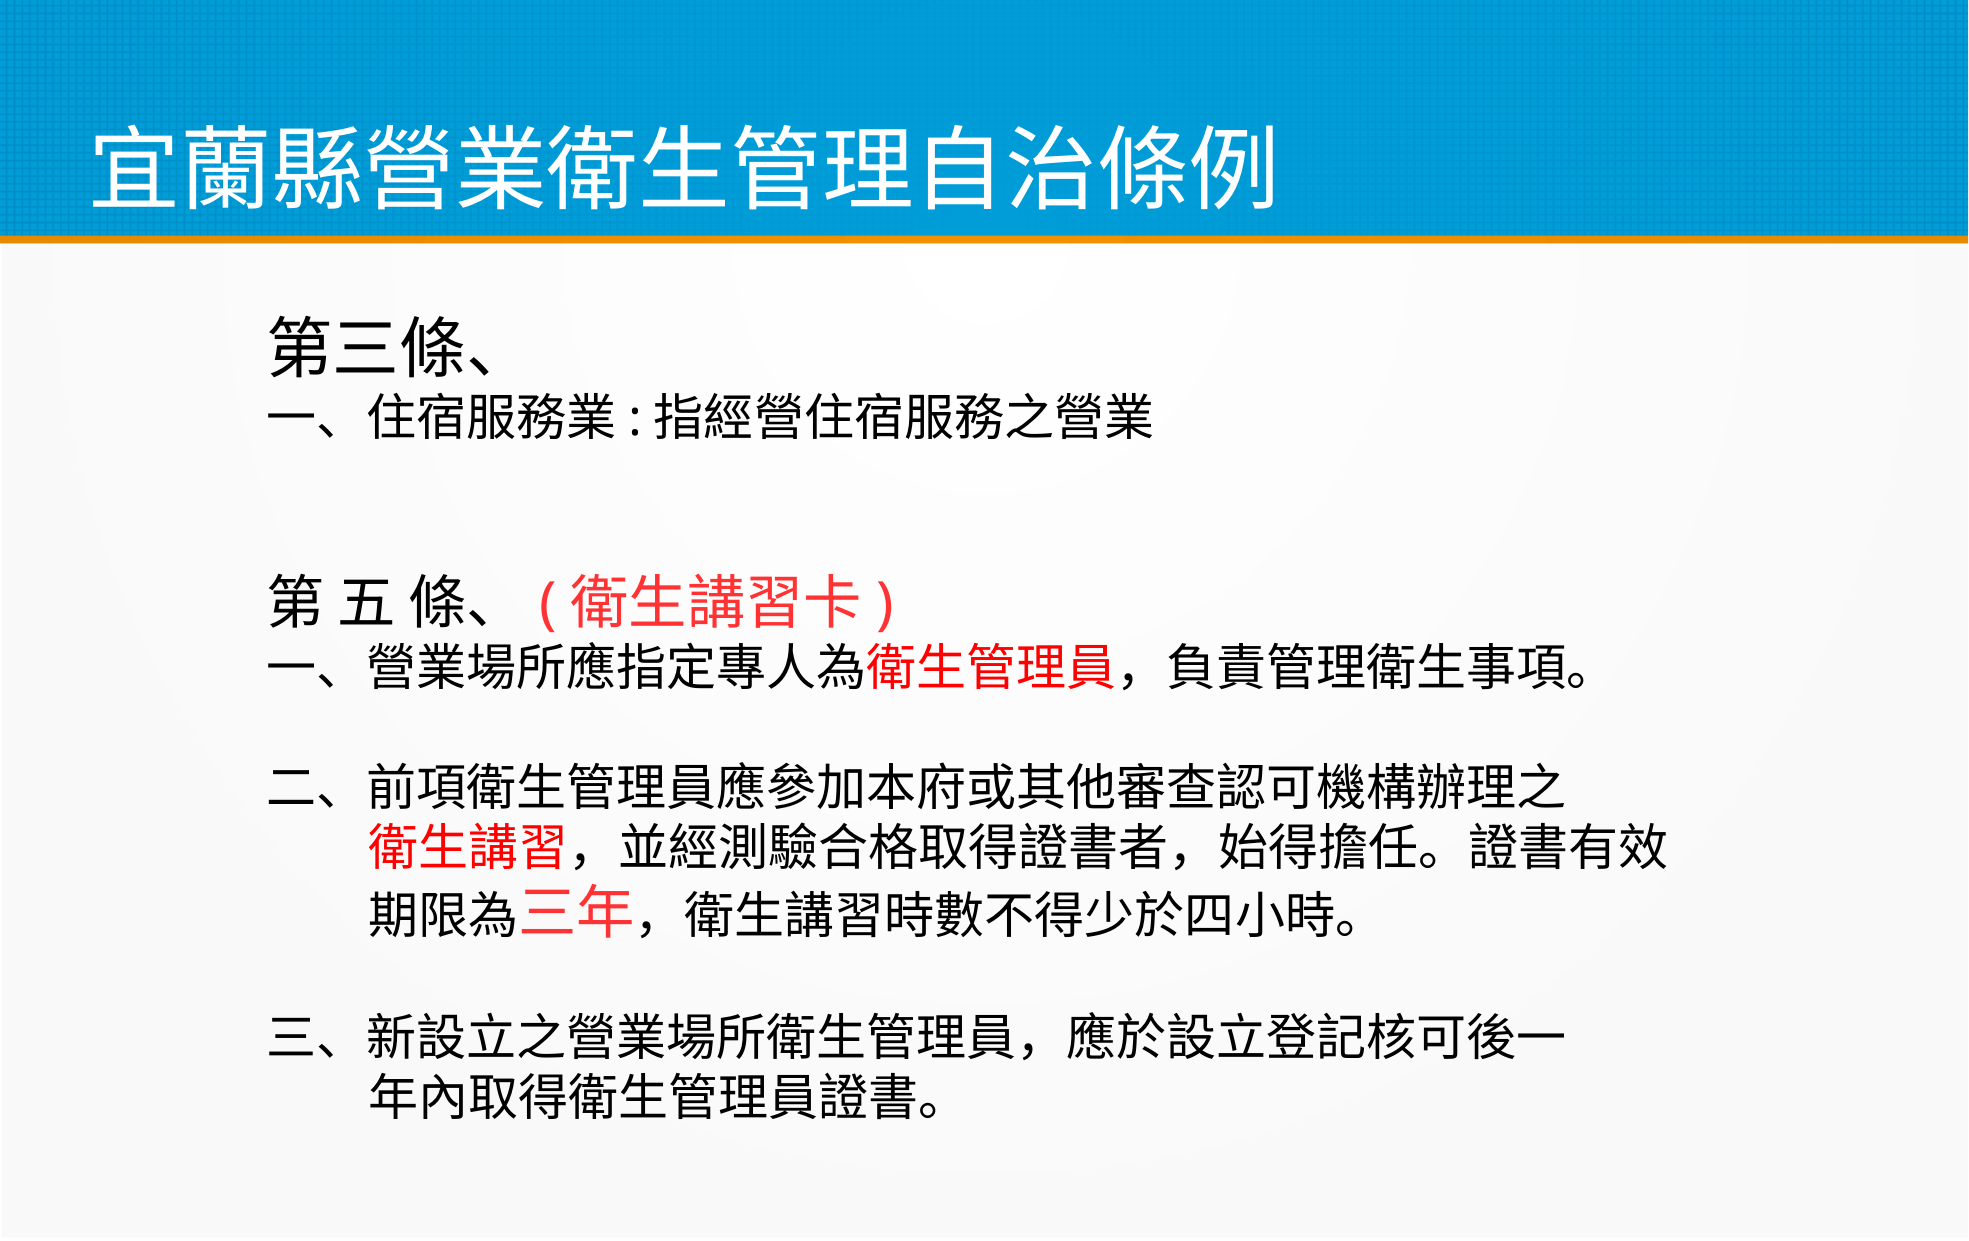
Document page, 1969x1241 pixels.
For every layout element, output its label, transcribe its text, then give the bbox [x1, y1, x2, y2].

picture [0, 236, 1969, 1241]
title 宜蘭縣營業衛生管理自治條例 [88, 0, 1860, 221]
text_box 第三條、 一、住宿服務業:指經營住宿服務之營業 第 五 條、(衛生講習卡) 一、營業場所應指定專人為衛生管理員，負責管理衛生事項。 二、前項衛生管理員應參加本府或其他審查認可機構辦理之 衛生講習，並經測驗合格取得證書者，始得擔任。證書有效 期限為三年，衛生講習時數不得少於四小時。 三、新設立之營業場所衛生管理員，應於設立登記核可後一 年內取得衛生管理員證書。 [260, 299, 1675, 1241]
